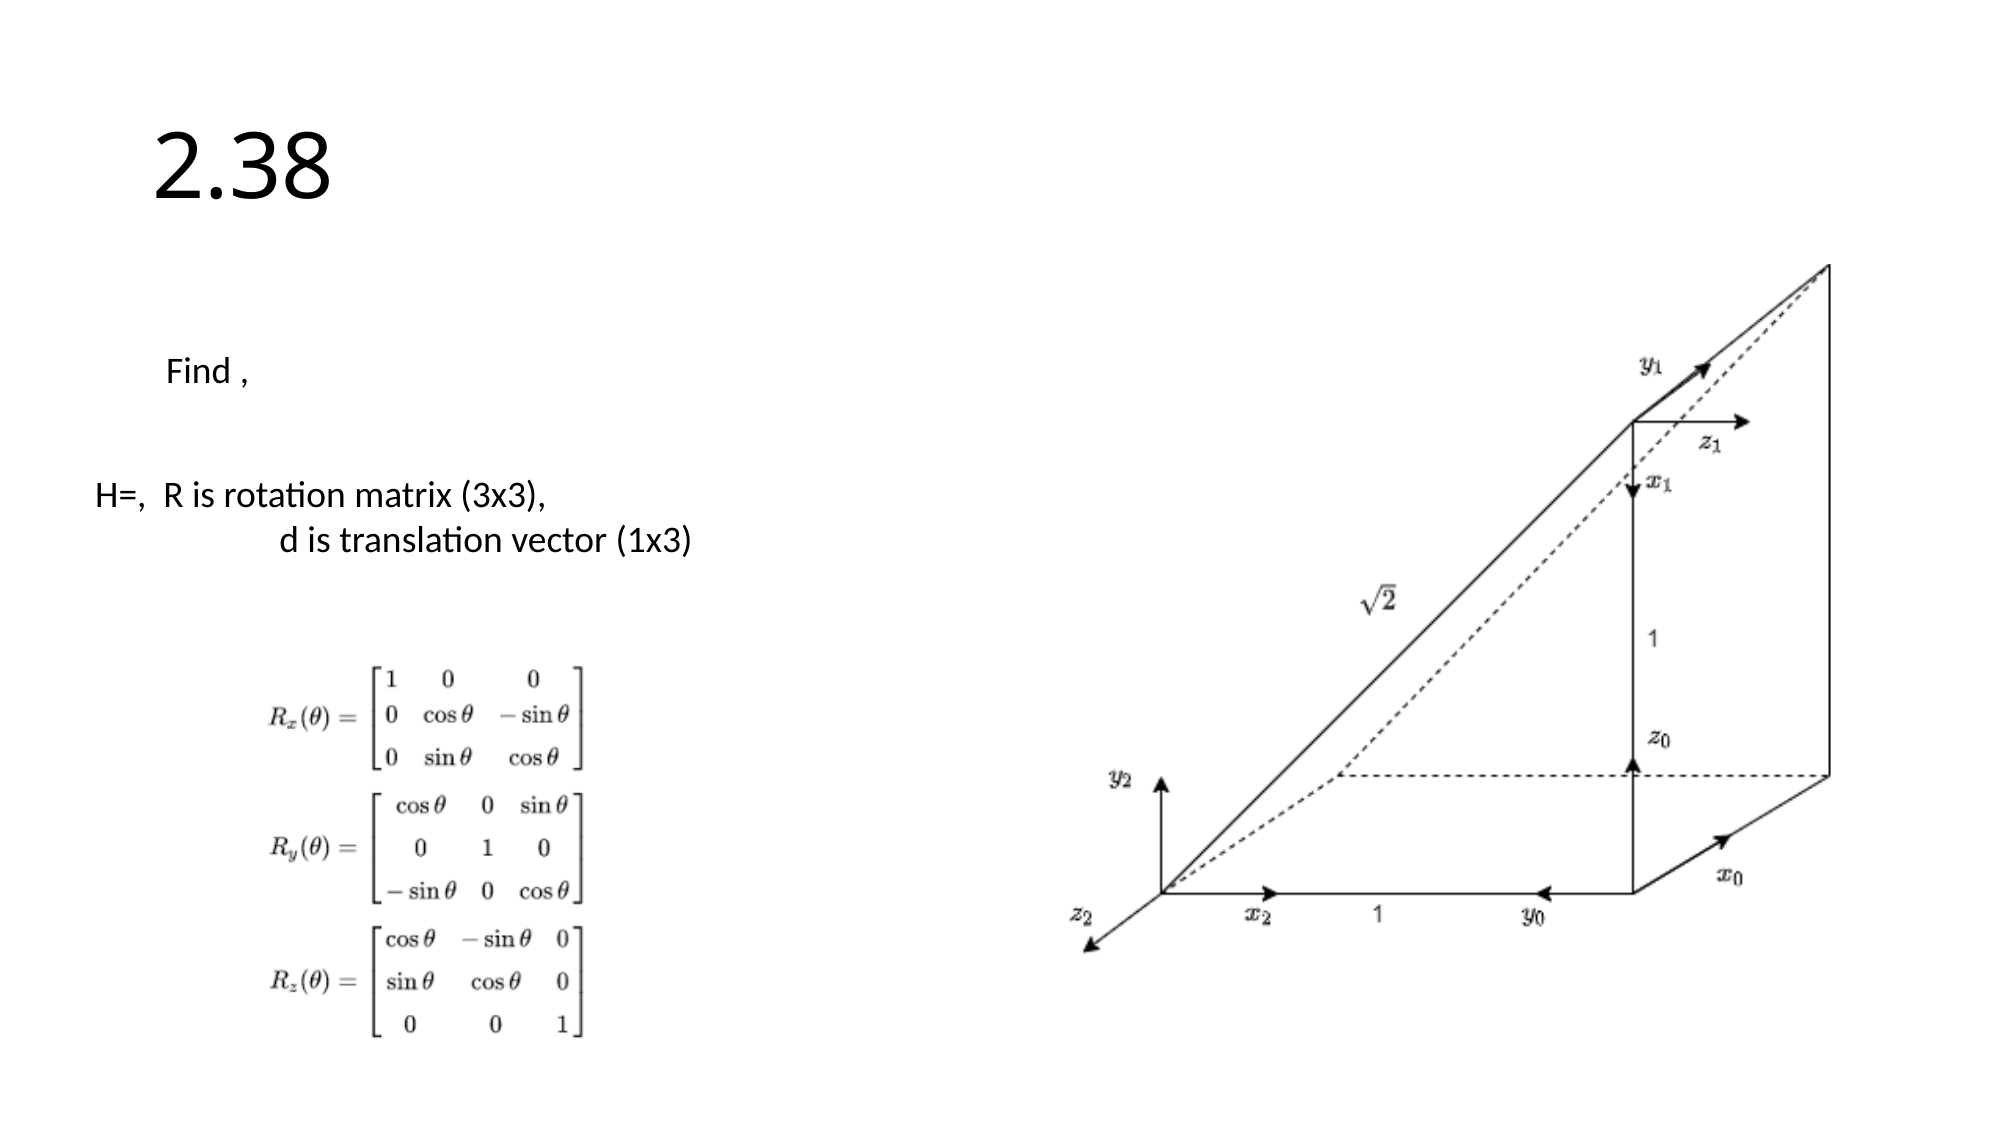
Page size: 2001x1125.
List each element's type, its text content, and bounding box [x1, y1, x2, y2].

title 2.38 [137, 59, 1863, 278]
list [1023, 264, 1833, 970]
picture [264, 665, 595, 1039]
